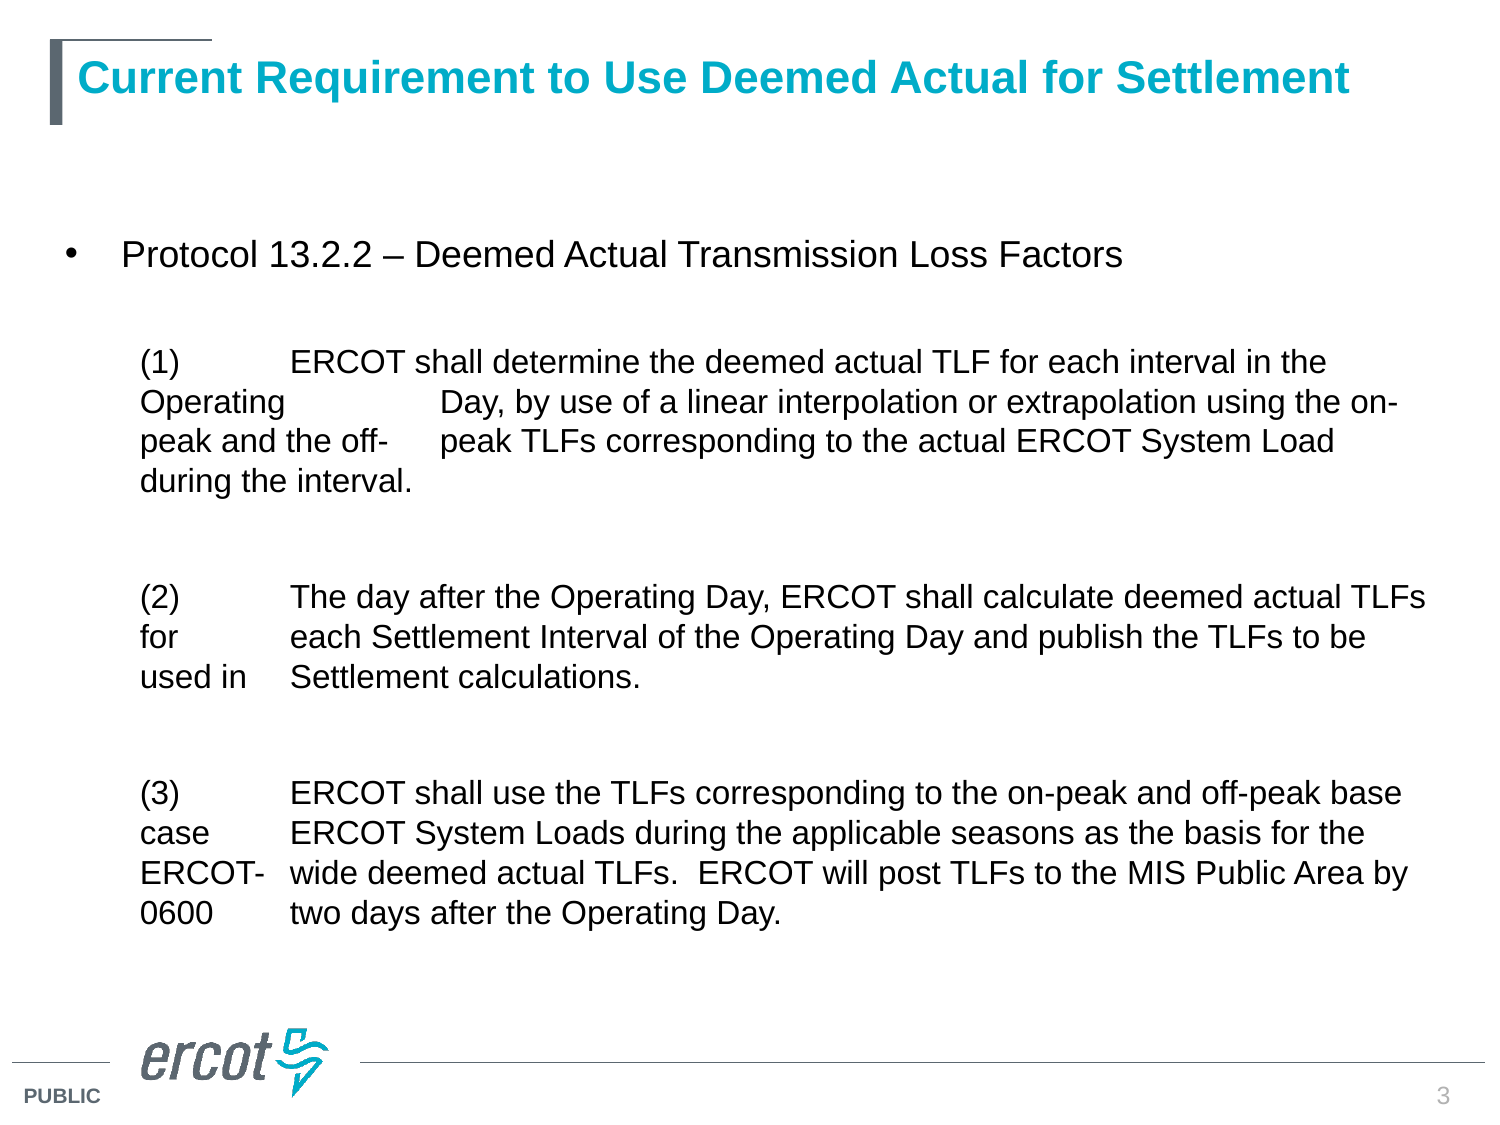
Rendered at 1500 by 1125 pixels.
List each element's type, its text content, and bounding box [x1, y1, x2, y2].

title Current Requirement to Use Deemed Actual for Settlement [62, 39, 1450, 125]
slide_number 3 [1400, 1076, 1488, 1113]
picture [137, 1024, 332, 1100]
list Protocol 13.2.2 – Deemed Actual Transmission Loss Factors (1) ERCOT shall determine the deemed actual TLF for each interval in the Operating Day, by use of a linear interpolation or extrapolation using the on-peak and the off- peak TLFs corresponding to the actual ERCOT System Load during the interval. (2) The day after the Operating Day, ERCOT shall calculate deemed actual TLFs for each Settlement Interval of the Operating Day and publish the TLFs to be used in Settlement calculations. (3) ERCOT shall use the TLFs corresponding to the on-peak and off-peak base case ERCOT System Loads during the applicable seasons as the basis for the ERCOT- wide deemed actual TLFs. ERCOT will post TLFs to the MIS Public Area by 0600 two days after the Operating Day. [50, 200, 1450, 1000]
